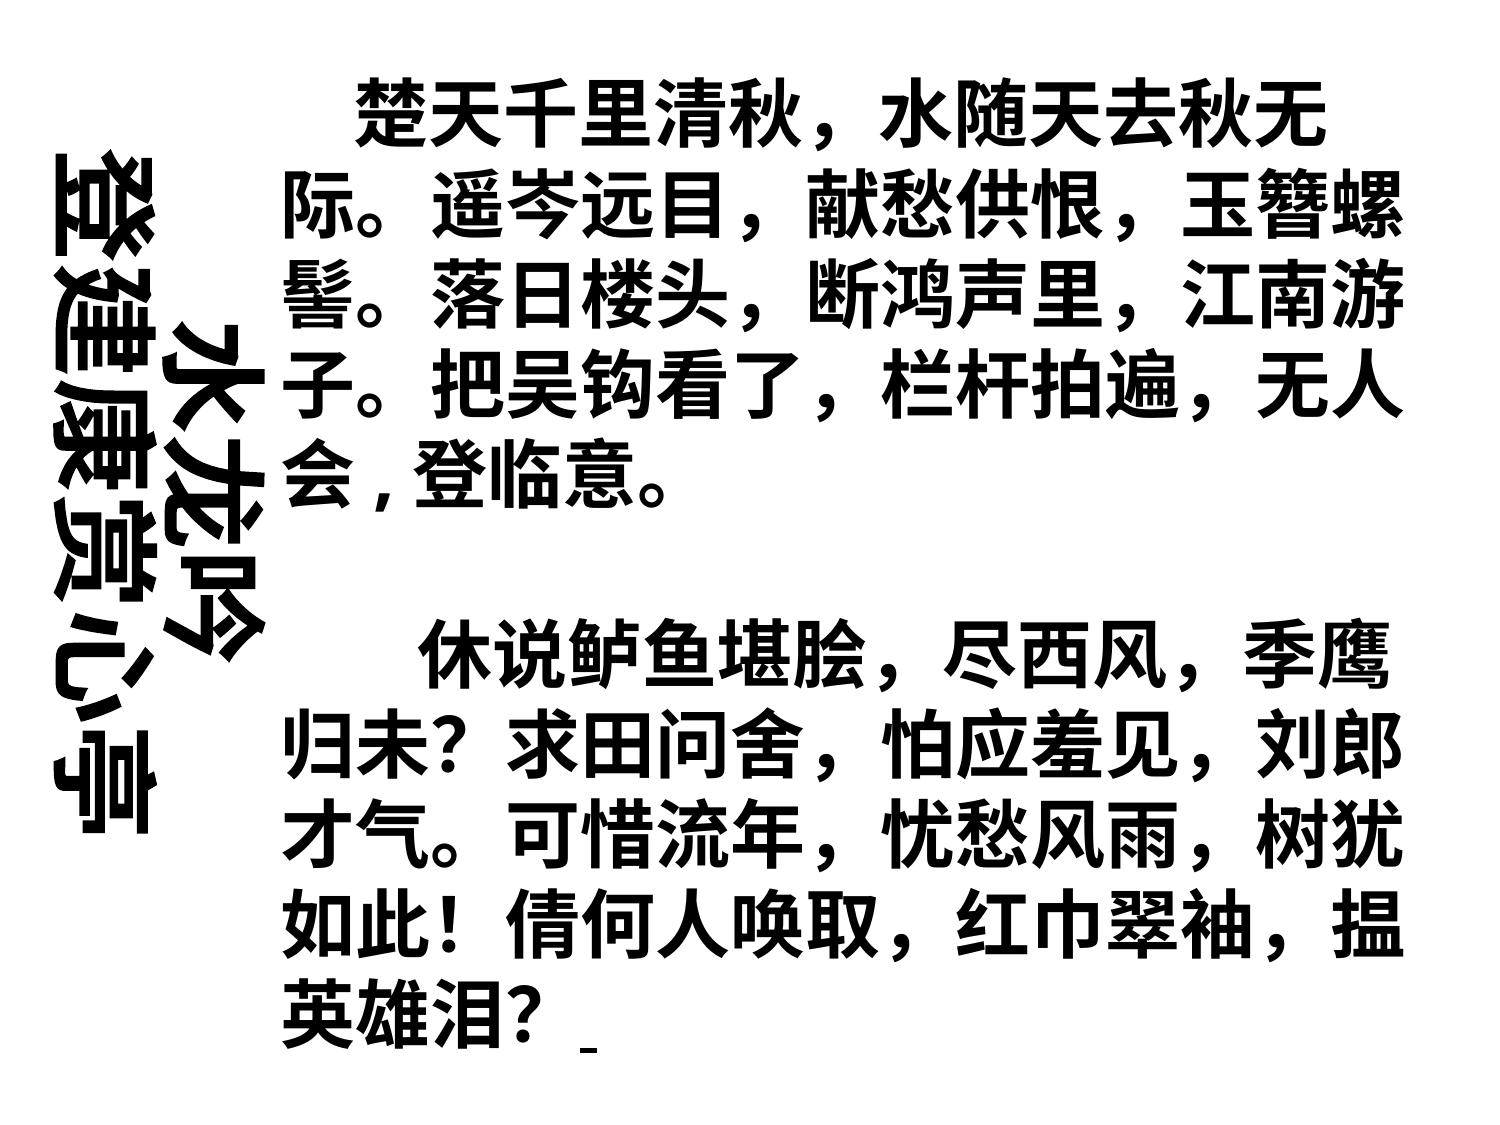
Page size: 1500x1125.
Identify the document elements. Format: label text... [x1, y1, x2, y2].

text_box 楚天千里清秋，水随天去秋无际。遥岑远目，献愁供恨，玉簪螺髻。落日楼头，断鸿声里，江南游子。把吴钩看了，栏杆拍遍，无人会,登临意。 休说鲈鱼堪脍，尽西风，季鹰归未？求田问舍，怕应羞见，刘郎才气。可惜流年，忧愁风雨，树犹如此！倩何人唤取，红巾翠袖，揾英雄泪？ [265, 54, 1453, 1065]
